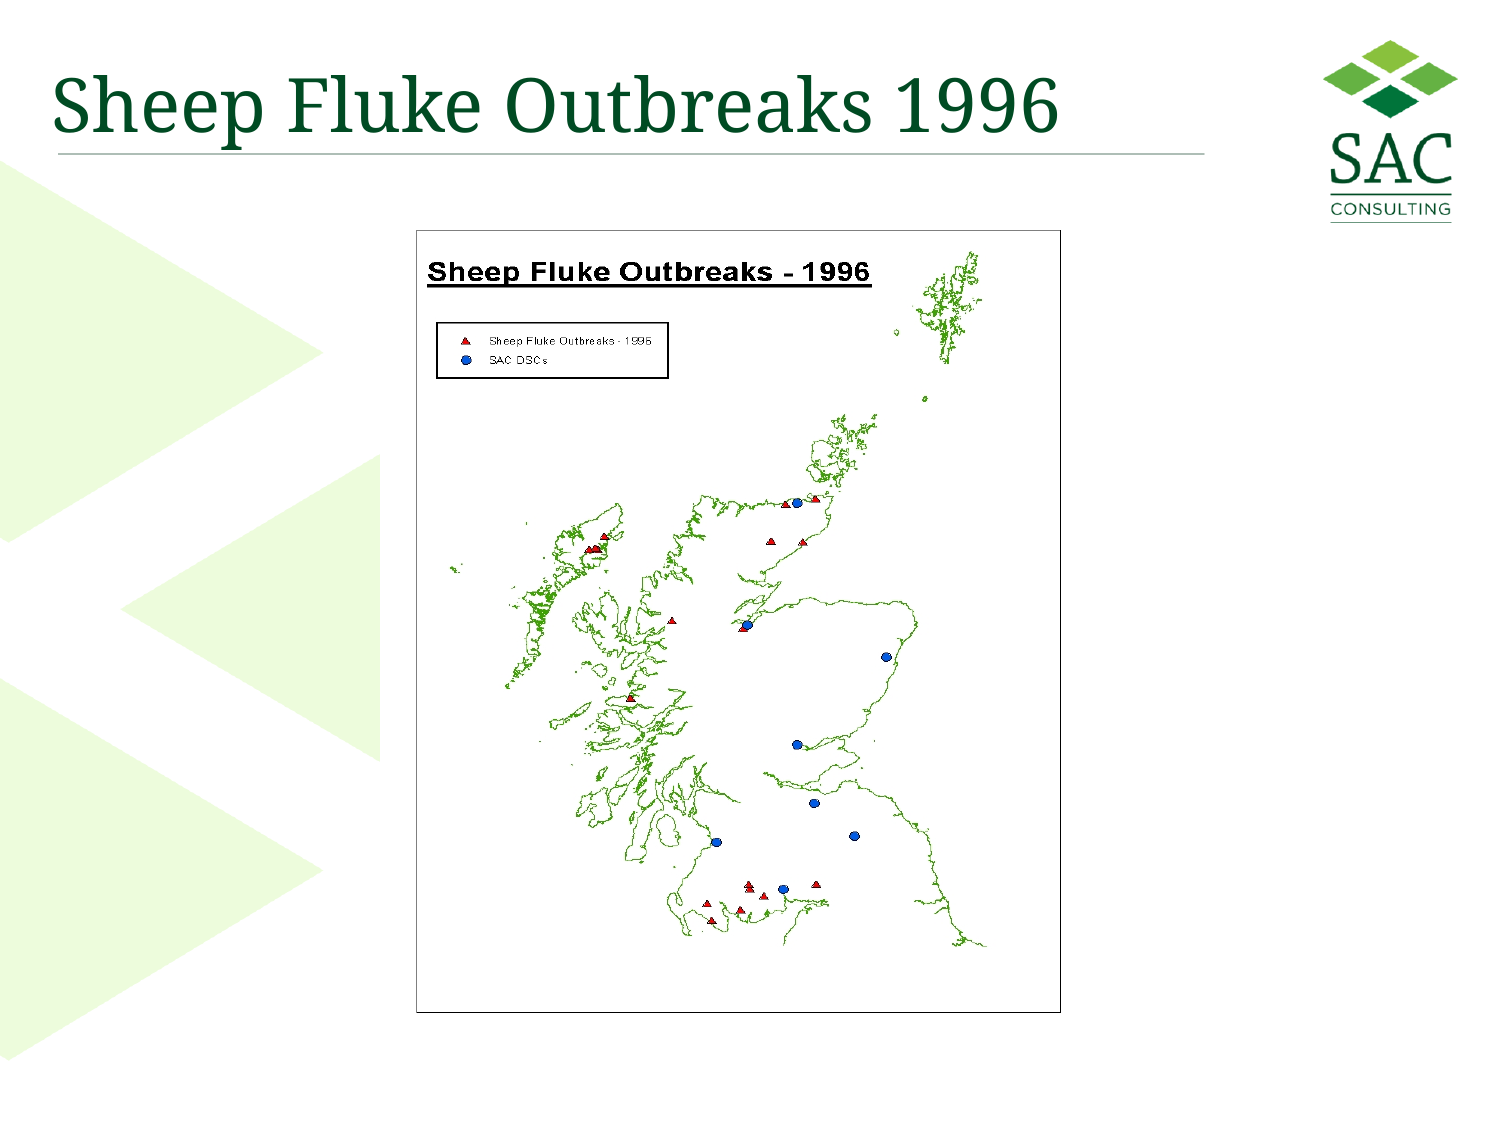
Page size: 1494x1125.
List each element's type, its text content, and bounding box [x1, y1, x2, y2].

picture [0, 0, 1494, 1125]
title Sheep Fluke Outbreaks 1996 [36, 8, 1314, 197]
